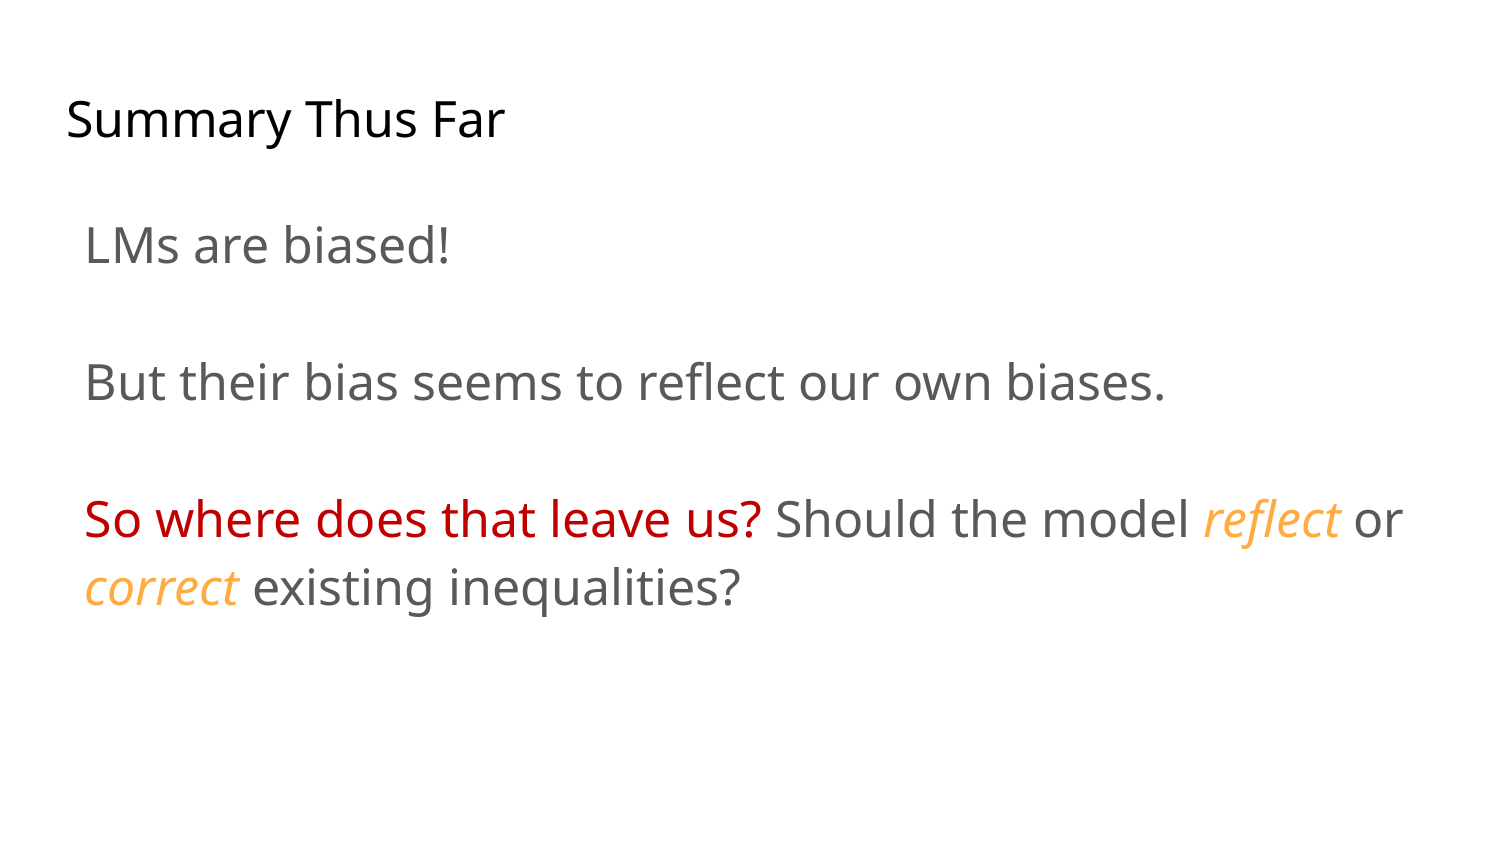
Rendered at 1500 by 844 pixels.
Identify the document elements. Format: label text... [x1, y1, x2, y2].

title Summary Thus Far [51, 72, 1449, 167]
list LMs are biased! But their bias seems to reflect our own biases. So where does that leave us? Should the model reflect or correct existing inequalities? [51, 189, 1483, 750]
